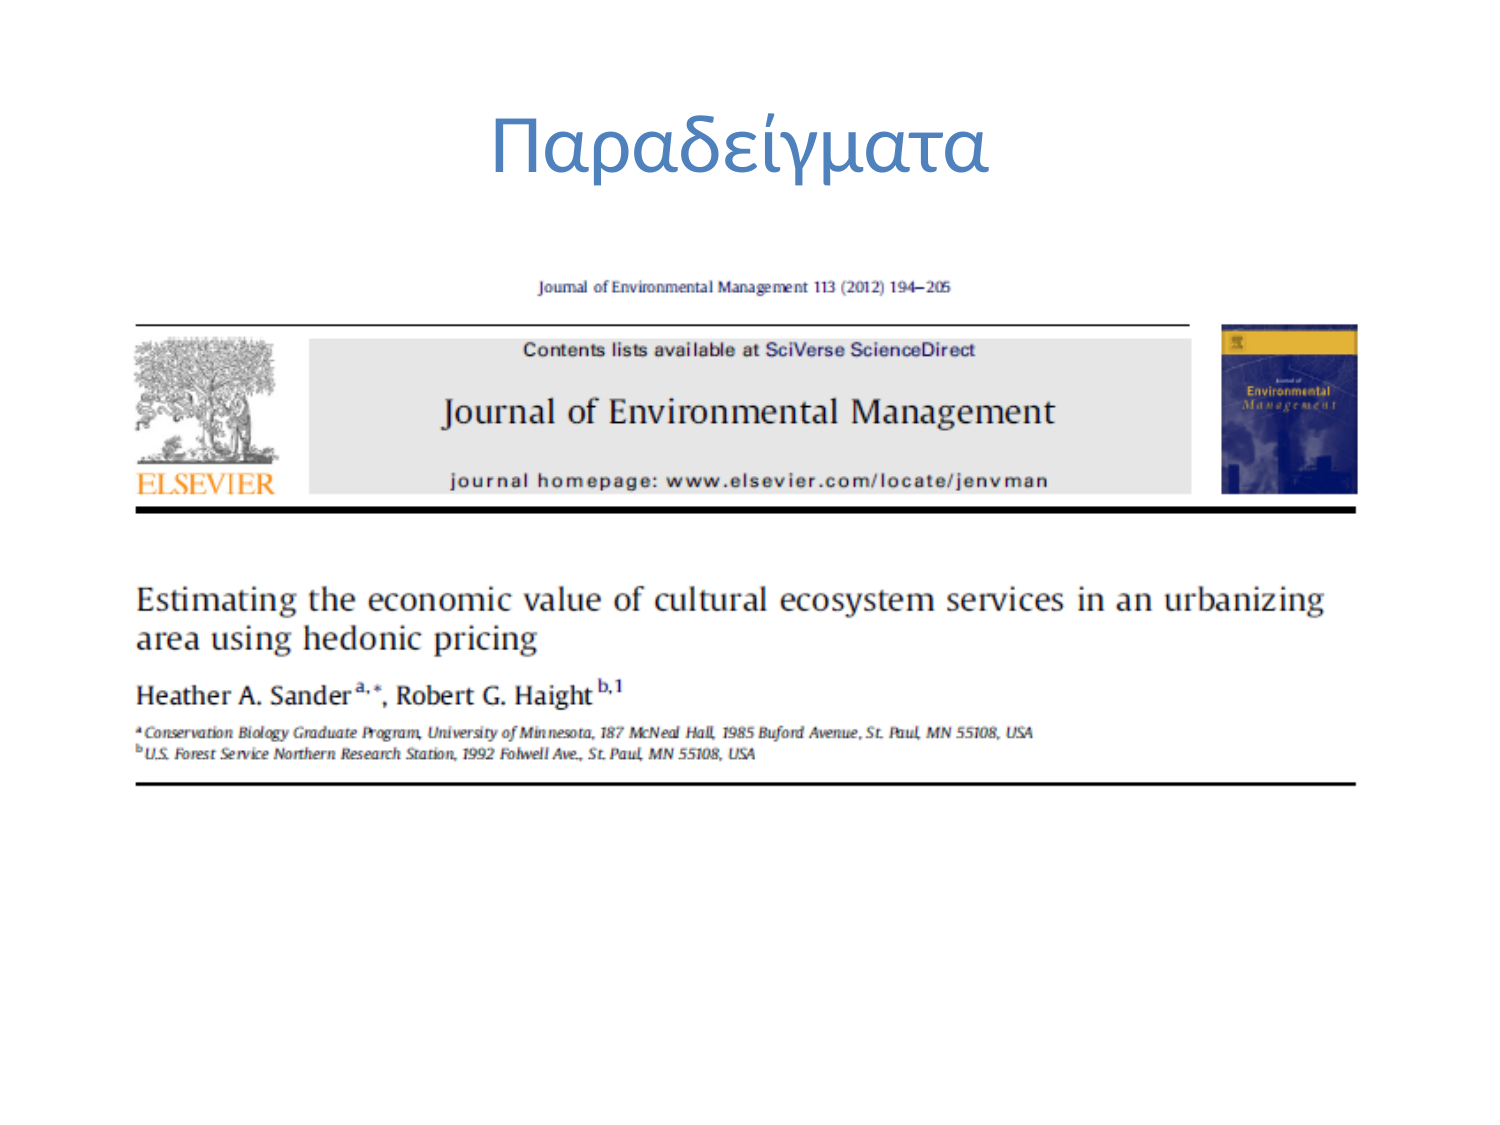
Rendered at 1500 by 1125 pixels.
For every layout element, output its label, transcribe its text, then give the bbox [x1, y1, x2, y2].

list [76, 207, 1427, 811]
title Παραδείγματα [75, 45, 1425, 207]
